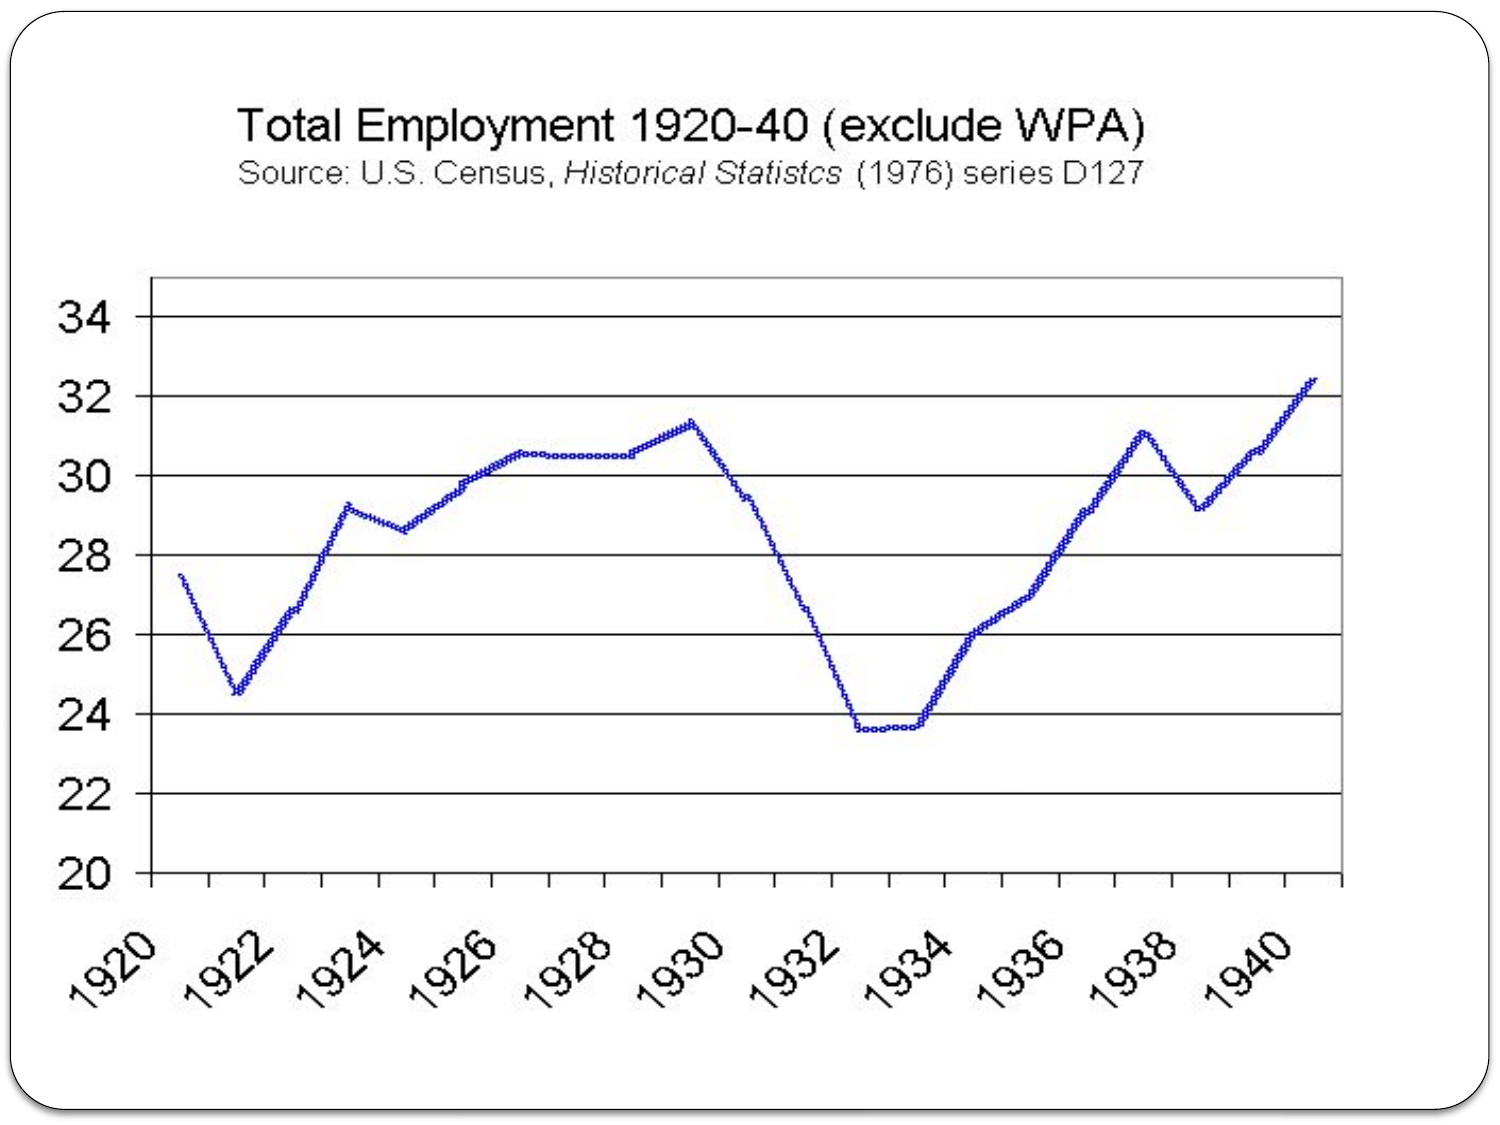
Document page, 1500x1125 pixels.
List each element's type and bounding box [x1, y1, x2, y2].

picture [17, 66, 1365, 1048]
